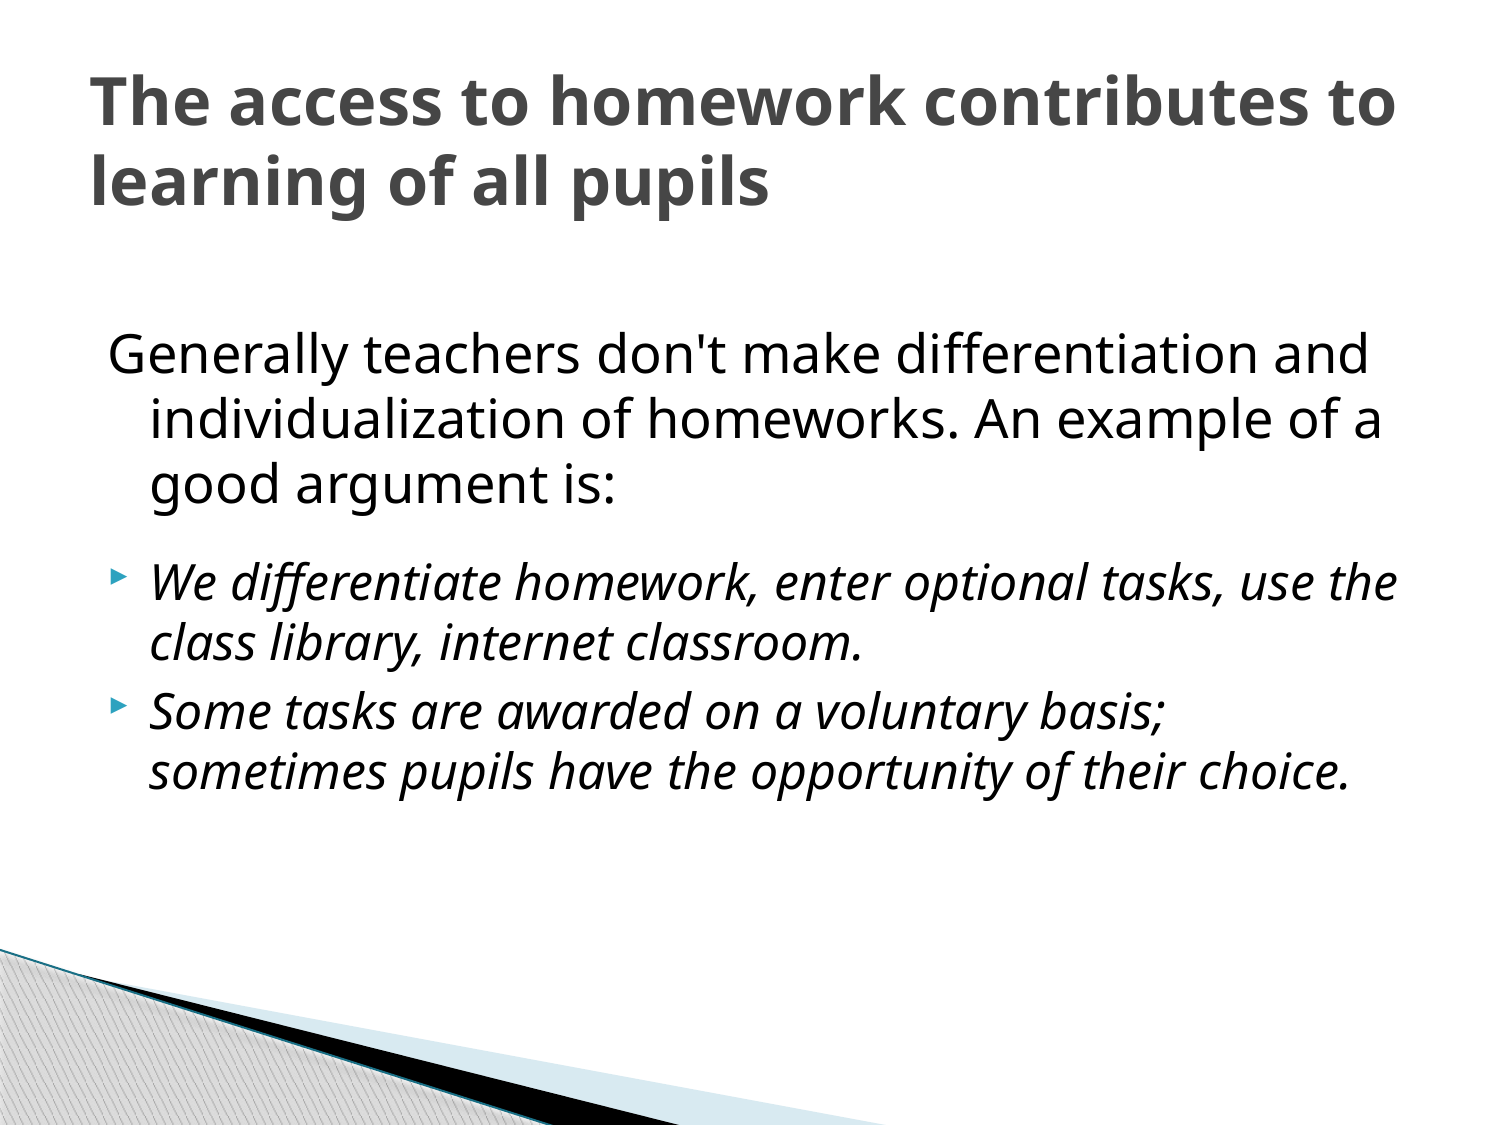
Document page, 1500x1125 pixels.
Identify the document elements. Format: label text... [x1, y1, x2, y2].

list Generally teachers don't make differentiation and individualization of homeworks. An example of a good argument is: We differentiate homework, enter optional tasks, use the class library, internet classroom. Some tasks are awarded on a voluntary basis; sometimes pupils have the opportunity of their choice. [74, 242, 1426, 986]
title The access to homework contributes to learning of all pupils [75, 45, 1425, 233]
